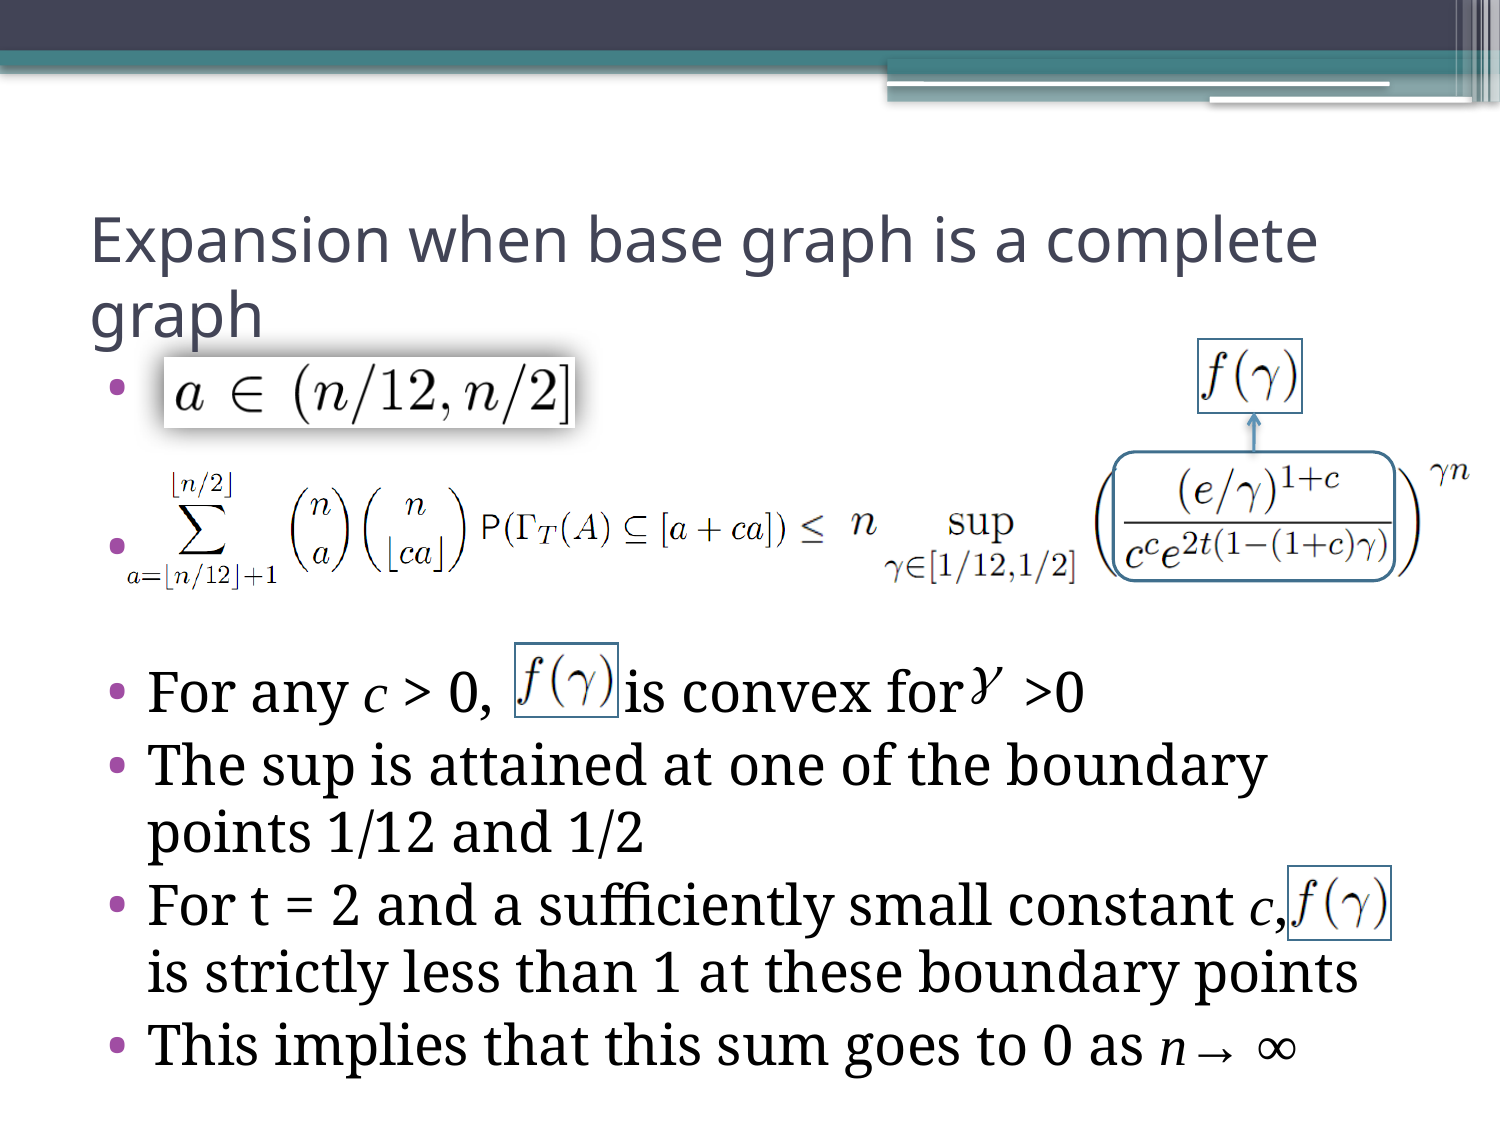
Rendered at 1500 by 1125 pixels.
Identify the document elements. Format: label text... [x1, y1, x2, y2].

picture [116, 468, 831, 591]
title Expansion when base graph is a complete graph [75, 187, 1477, 363]
picture [515, 644, 618, 717]
picture [1288, 866, 1391, 940]
list For any c > 0, is convex for >0 The sup is attained at one of the boundary points 1/12 and 1/2 For t = 2 and a sufficiently small constant c, is strictly less than 1 at these boundary points This implies that this sum goes to 0 as n→ ∞ [75, 363, 1425, 1125]
picture [163, 357, 575, 428]
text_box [843, 339, 1477, 588]
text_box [961, 656, 1008, 717]
